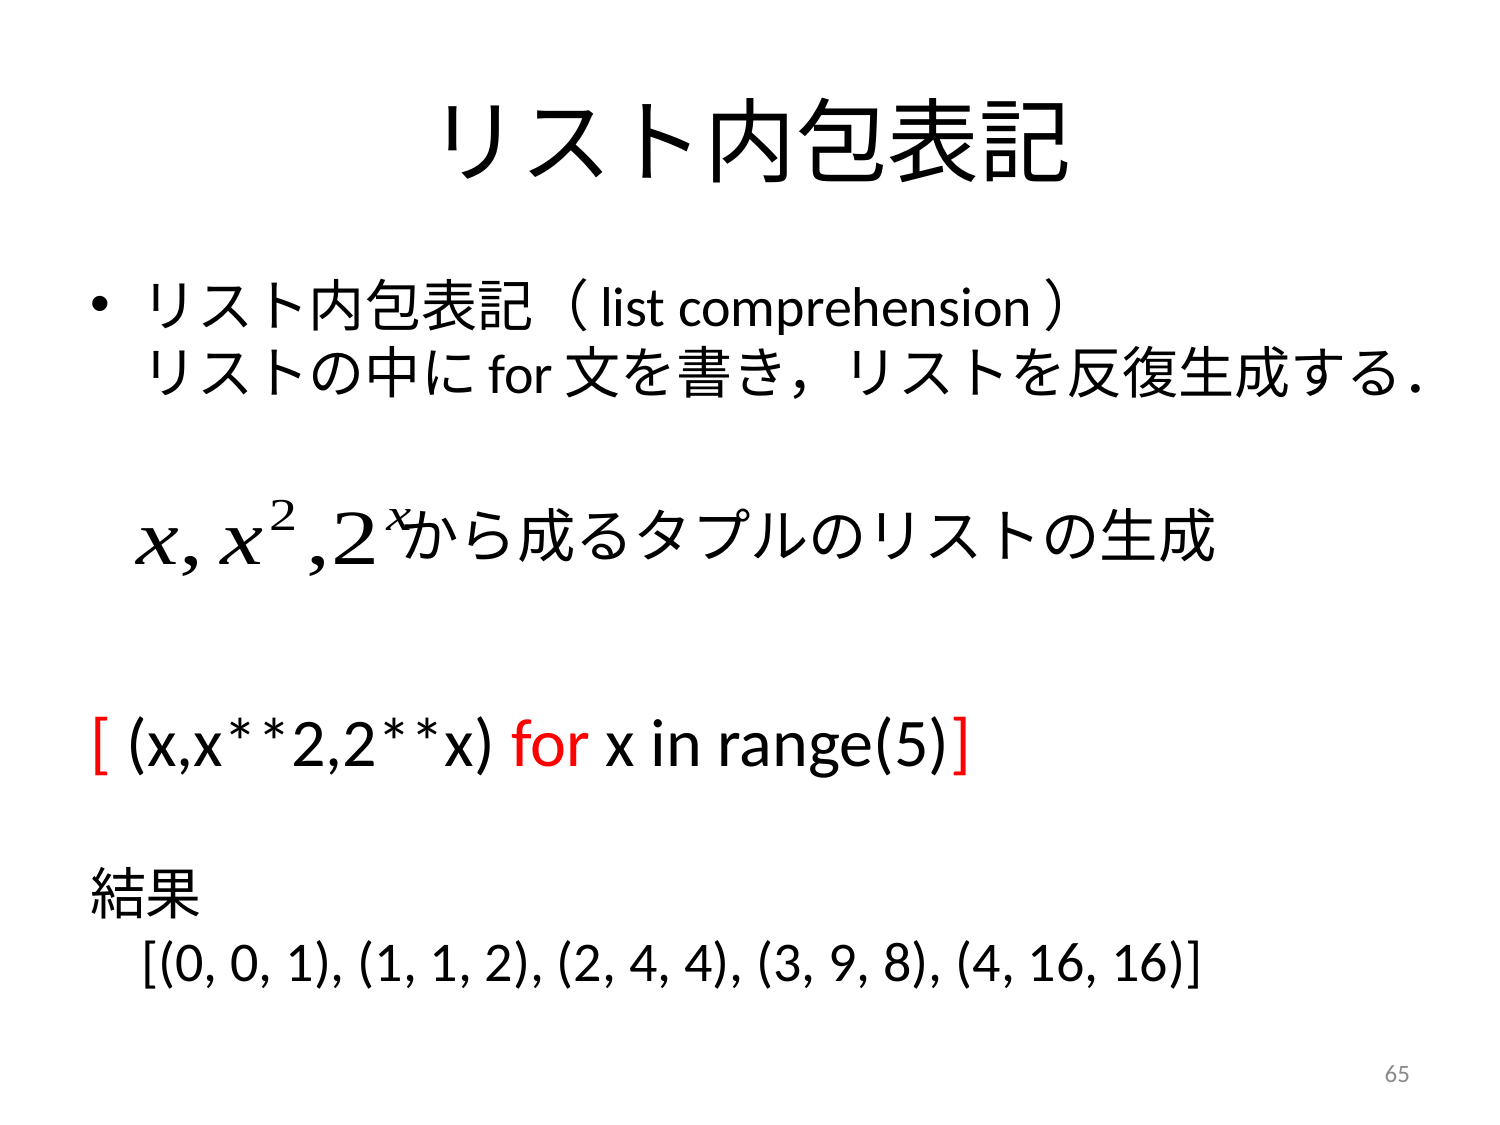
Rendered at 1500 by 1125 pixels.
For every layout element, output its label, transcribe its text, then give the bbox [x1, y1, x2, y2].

slide_number 65 [1074, 1042, 1425, 1103]
text_box から成るタプルのリストの生成 [466, 492, 1231, 577]
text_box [116, 480, 462, 598]
title リスト内包表記 [74, 44, 1426, 233]
list リスト内包表記（list comprehension） リストの中にfor文を書き，リストを反復生成する． [ (x,x**2,2**x) for x in range(5)] 結果 [(0, 0, 1), (1, 1, 2), (2, 4, 4), (3, 9, 8), (4, 16, 16)] [74, 262, 1426, 1006]
